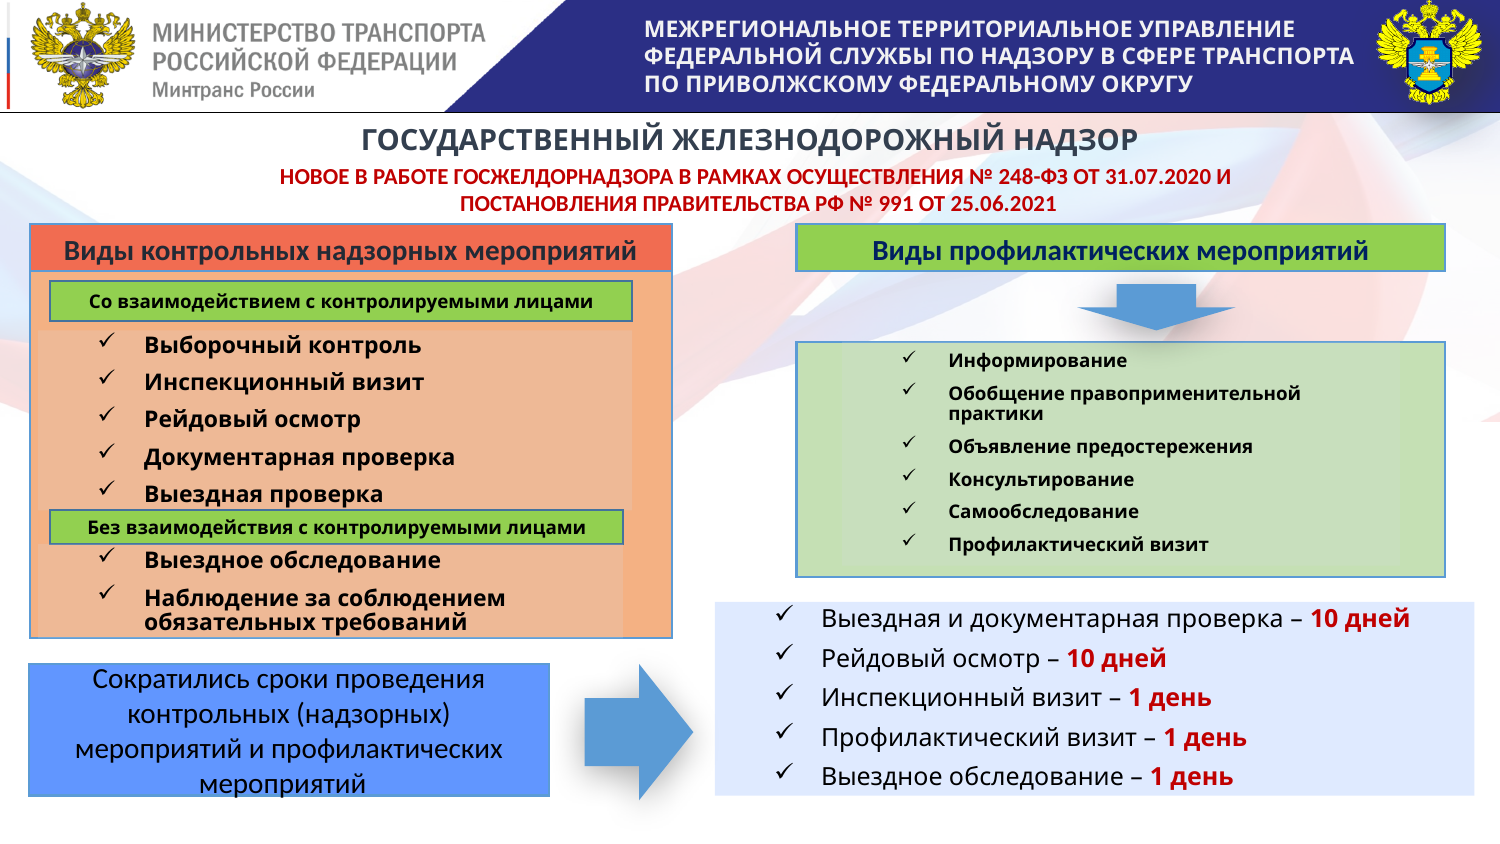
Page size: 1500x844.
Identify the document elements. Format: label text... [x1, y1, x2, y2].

text_box Выборочный контроль Инспекционный визит Рейдовый осмотр Документарная проверка Выездная проверка [37, 330, 633, 511]
picture [0, 0, 1500, 112]
text_box НОВОЕ В РАБОТЕ ГОСЖЕЛДОРНАДЗОРА В РАМКАХ ОСУЩЕСТВЛЕНИЯ № 248-ФЗ ОТ 31.07.2020 И ПОСТАНОВЛЕНИЯ ПРАВИТЕЛЬСТВА РФ № 991 ОТ 25.06.2021 [0, 155, 1500, 222]
text_box Виды контрольных надзорных мероприятий [29, 223, 673, 272]
text_box Информирование Обобщение правоприменительной практики Объявление предостережения Консультирование Самообследование Профилактический визит [842, 341, 1400, 566]
text_box Виды профилактических мероприятий [795, 223, 1446, 272]
text_box Без взаимодействия с контролируемыми лицами [49, 509, 624, 545]
text_box Со взаимодействием с контролируемыми лицами [49, 280, 633, 322]
text_box Сократились сроки проведения контрольных (надзорных) мероприятий и профилактических мероприятий [28, 663, 550, 797]
text_box Выездная и документарная проверка – 10 дней Рейдовый осмотр – 10 дней Инспекционный визит – 1 день Профилактический визит – 1 день Выездное обследование – 1 день [714, 601, 1475, 796]
text_box [1076, 283, 1237, 332]
text_box [29, 272, 673, 639]
text_box [583, 660, 695, 804]
text_box ГОСУДАРСТВЕННЫЙ ЖЕЛЕЗНОДОРОЖНЫЙ НАДЗОР [0, 115, 1500, 155]
text_box [795, 341, 1446, 578]
text_box Выездное обследование Наблюдение за соблюдением обязательных требований [38, 543, 623, 639]
